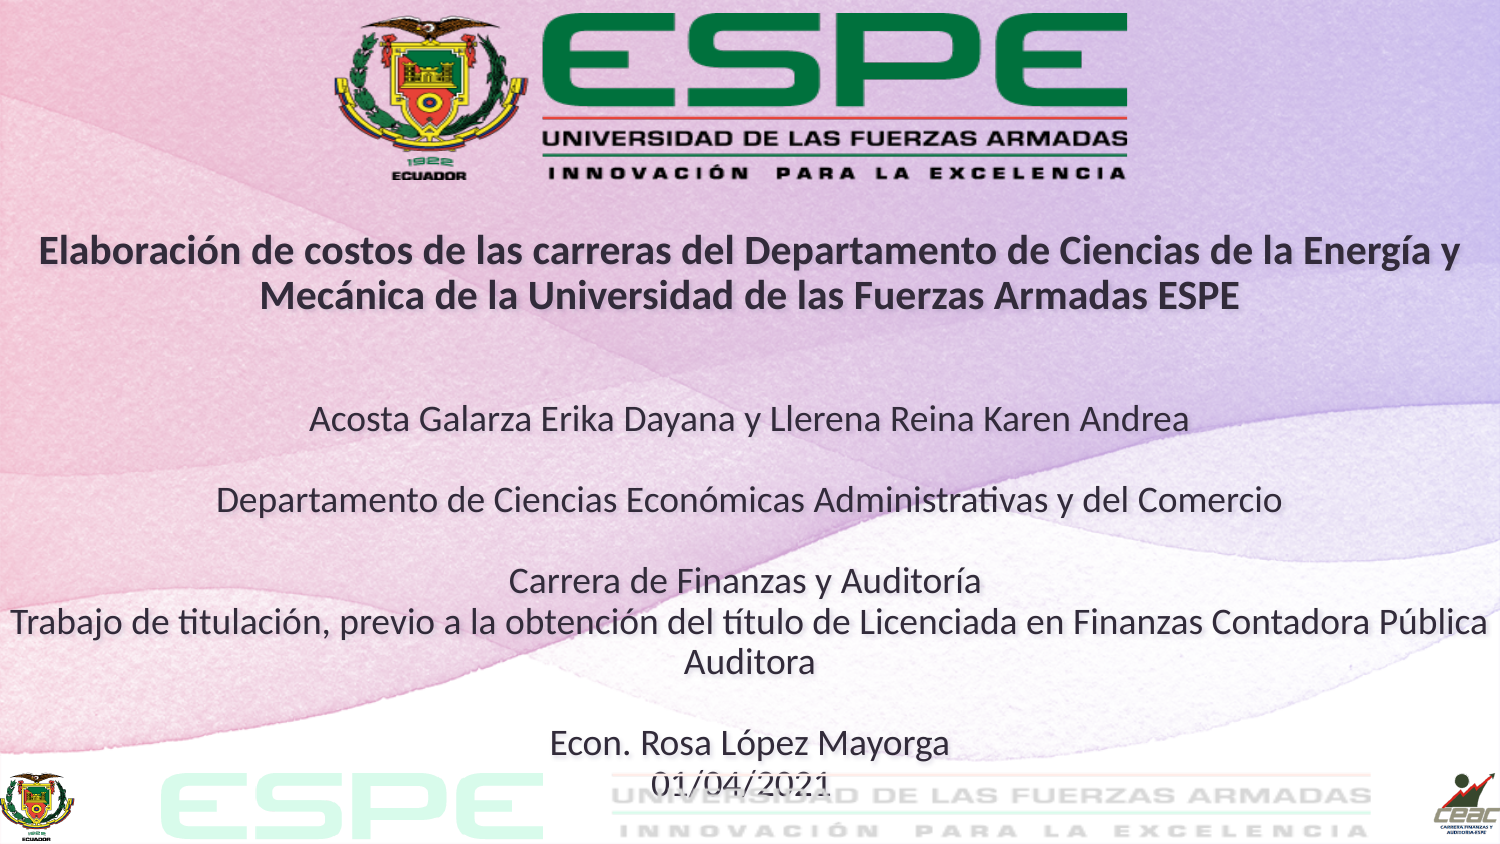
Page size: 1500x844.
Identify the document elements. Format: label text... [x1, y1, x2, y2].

picture [0, 0, 1500, 183]
title Elaboración de costos de las carreras del Departamento de Ciencias de la Energía y Mecánica de la Universidad de las Fuerzas Armadas ESPE Acosta Galarza Erika Dayana y Llerena Reina Karen Andrea Departamento de Ciencias Económicas Administrativas y del Comercio Carrera de Finanzas y Auditoría Trabajo de titulación, previo a la obtención del título de Licenciada en Finanzas Contadora Pública Auditora Econ. Rosa López Mayorga 01/04/2021 [0, 183, 1500, 770]
picture [0, 763, 1500, 844]
